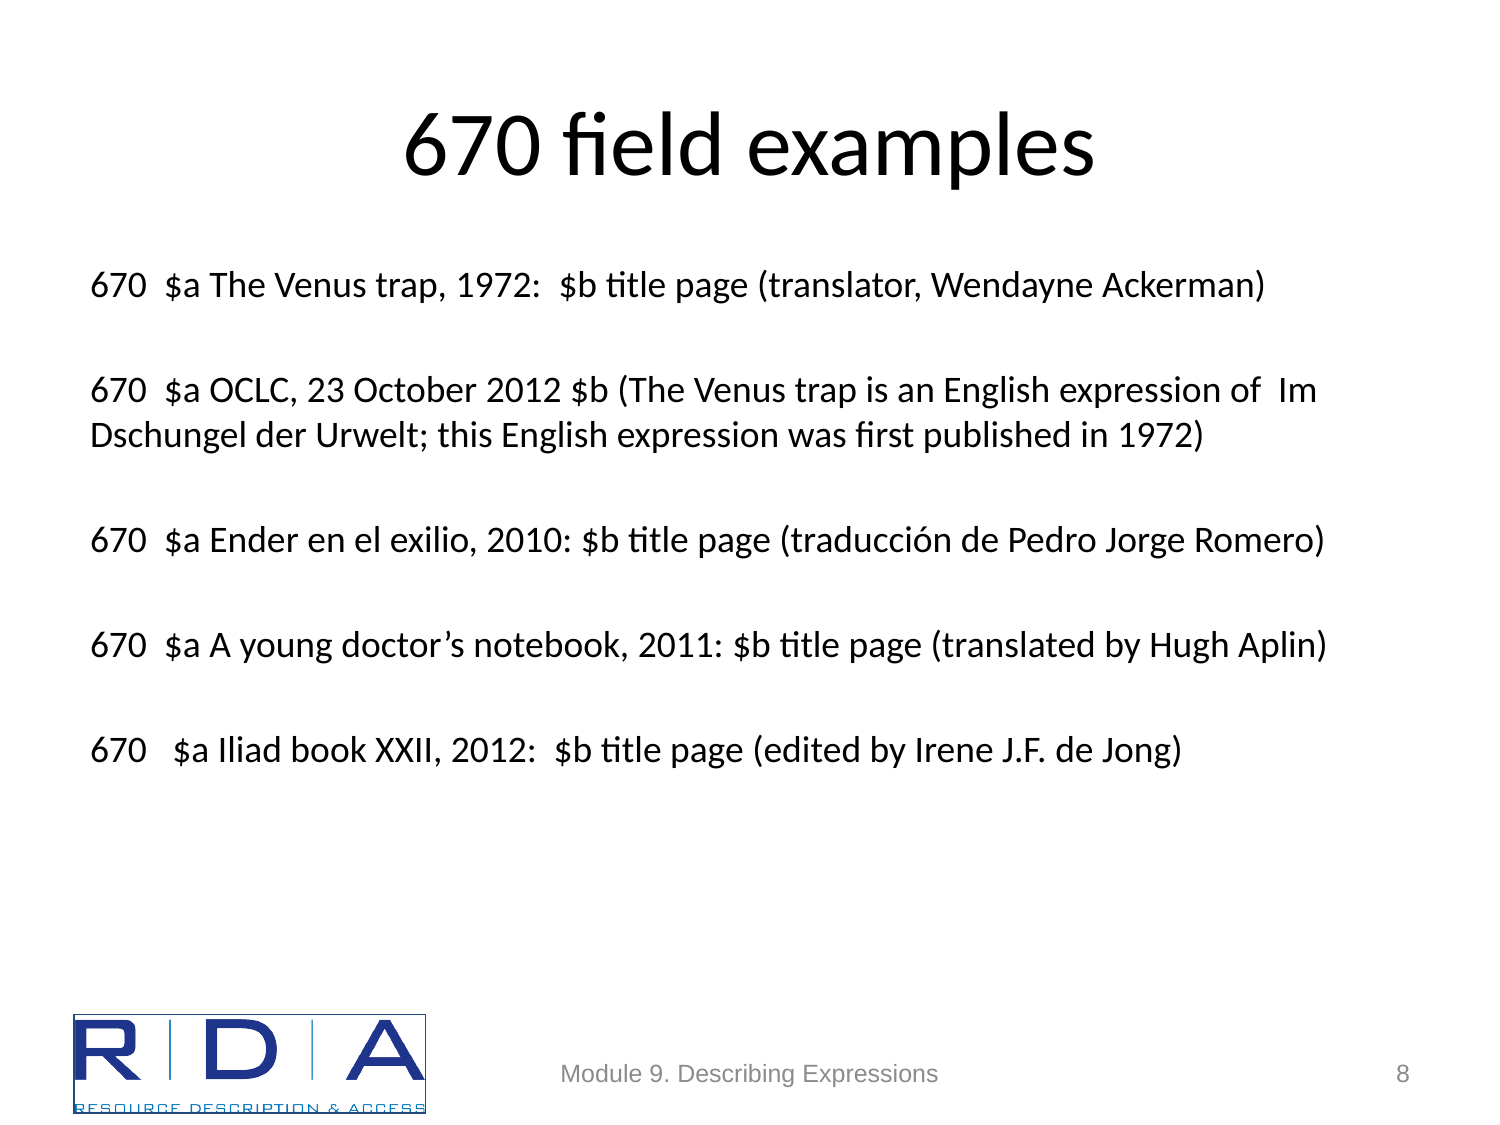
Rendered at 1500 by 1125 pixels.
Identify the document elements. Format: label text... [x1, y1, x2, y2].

title 670 field examples [75, 45, 1425, 200]
footer Module 9. Describing Expressions [512, 1042, 988, 1103]
slide_number 8 [1074, 1042, 1425, 1103]
picture [75, 1015, 425, 1112]
list 670 $a The Venus trap, 1972: $b title page (translator, Wendayne Ackerman) 670 $a OCLC, 23 October 2012 $b (The Venus trap is an English expression of Im Dschungel der Urwelt; this English expression was first published in 1972) 670 $a Ender en el exilio, 2010: $b title page (traducción de Pedro Jorge Romero) 670 $a A young doctor’s notebook, 2011: $b title page (translated by Hugh Aplin) 670 $a Iliad book XXII, 2012: $b title page (edited by Irene J.F. de Jong) [75, 200, 1425, 988]
